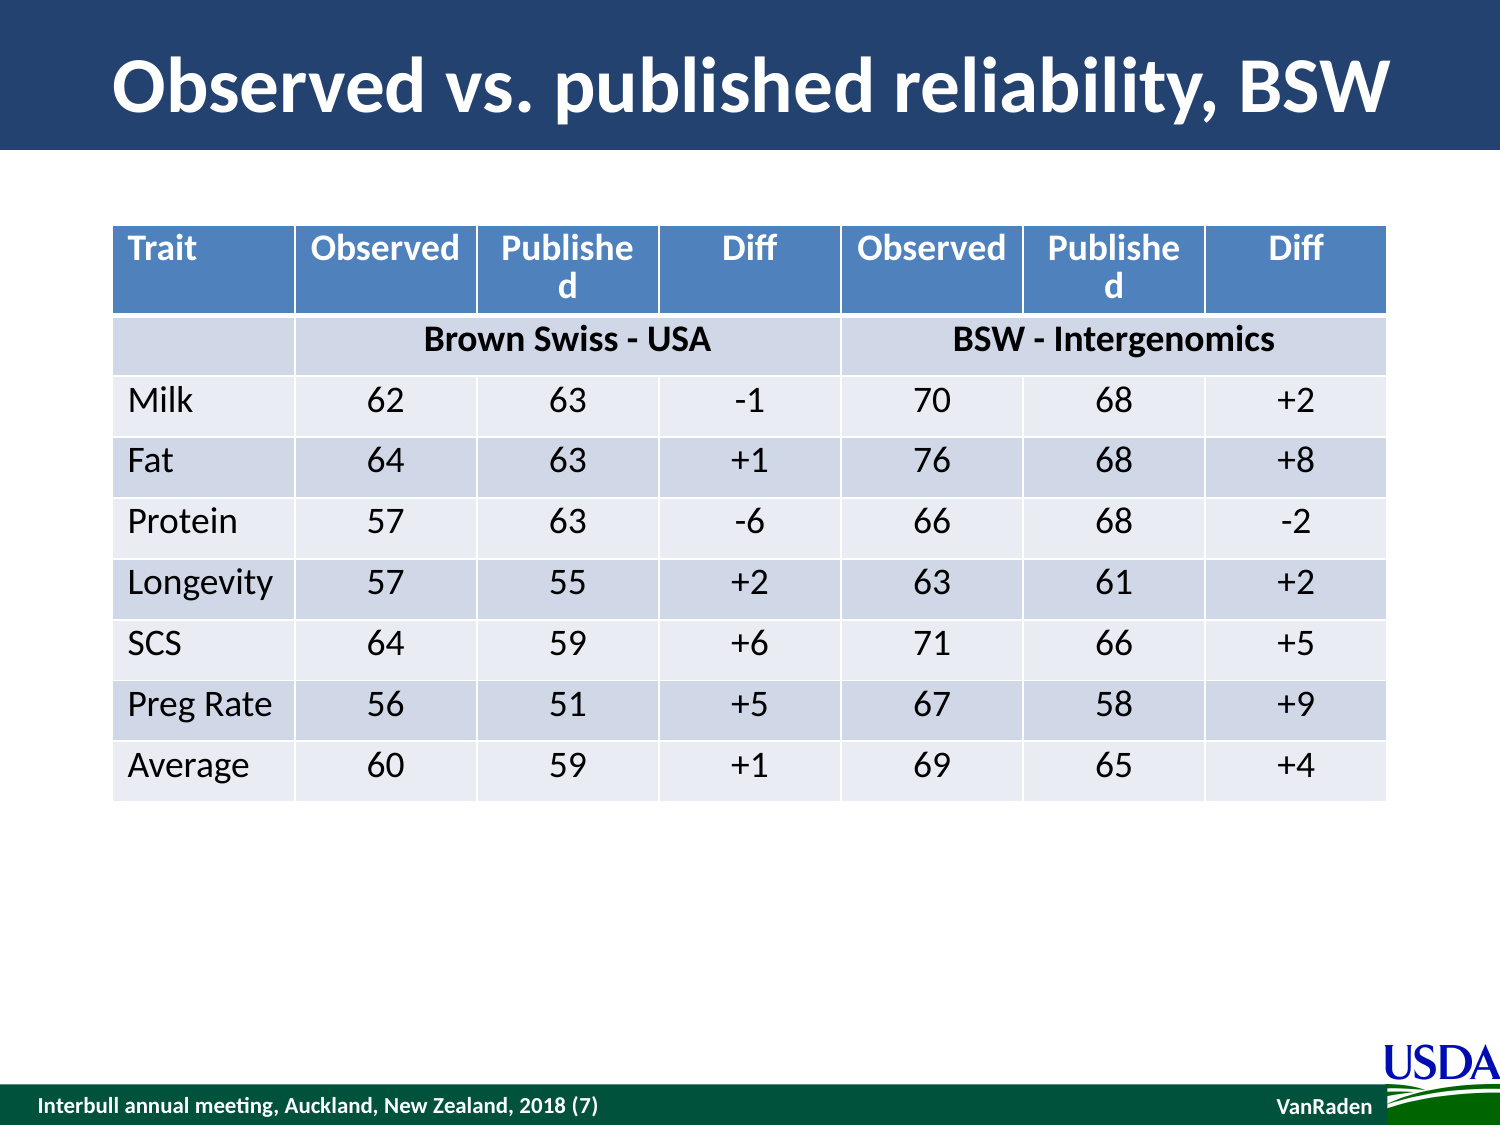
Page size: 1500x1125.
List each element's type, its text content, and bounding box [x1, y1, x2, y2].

table_cell 66 [842, 499, 1022, 558]
table_cell Fat [113, 438, 294, 497]
table_cell 56 [296, 681, 476, 740]
table_cell 60 [296, 742, 476, 801]
table_cell 69 [842, 742, 1022, 801]
table_cell 68 [1024, 499, 1204, 558]
table_cell +6 [660, 621, 840, 680]
table_cell 51 [478, 681, 658, 740]
table_cell +9 [1206, 681, 1386, 740]
table_cell 68 [1024, 438, 1204, 497]
table_cell -1 [660, 377, 840, 436]
table_cell 70 [842, 377, 1022, 436]
table_header Observed [296, 226, 476, 313]
table_cell 63 [478, 377, 658, 436]
table_cell 71 [842, 621, 1022, 680]
table_cell Preg Rate [113, 681, 294, 740]
table_cell 68 [1024, 377, 1204, 436]
table_cell BSW - Intergenomics [842, 318, 1386, 375]
table_cell -2 [1206, 499, 1386, 558]
table_cell +2 [1206, 560, 1386, 619]
table_cell 63 [842, 560, 1022, 619]
table_cell +2 [660, 560, 840, 619]
table_cell 63 [478, 499, 658, 558]
table_cell +1 [660, 438, 840, 497]
table_header Trait [113, 226, 294, 313]
table_cell SCS [113, 621, 294, 680]
title Observed vs. published reliability, BSW [112, 29, 1471, 133]
table_cell Protein [113, 499, 294, 558]
table_cell 62 [296, 377, 476, 436]
table_cell +4 [1206, 742, 1386, 801]
table_cell Longevity [113, 560, 294, 619]
table_cell 61 [1024, 560, 1204, 619]
table_cell 57 [296, 499, 476, 558]
table_cell [113, 318, 294, 375]
table_header Published [478, 226, 658, 313]
table_header Published [1024, 226, 1204, 313]
table_cell Brown Swiss - USA [296, 318, 840, 375]
table_header Diff [660, 226, 840, 313]
table_cell 63 [478, 438, 658, 497]
table_cell +5 [1206, 621, 1386, 680]
table_cell 66 [1024, 621, 1204, 680]
table_cell 57 [296, 560, 476, 619]
table_cell 59 [478, 742, 658, 801]
table_header Diff [1206, 226, 1386, 313]
table_cell 58 [1024, 681, 1204, 740]
table_header Observed [842, 226, 1022, 313]
table_cell +1 [660, 742, 840, 801]
table_cell -6 [660, 499, 840, 558]
table_cell 65 [1024, 742, 1204, 801]
table_cell +5 [660, 681, 840, 740]
table_cell 76 [842, 438, 1022, 497]
table_cell +2 [1206, 377, 1386, 436]
table_cell 67 [842, 681, 1022, 740]
table_cell +8 [1206, 438, 1386, 497]
table_cell Milk [113, 377, 294, 436]
table_cell 64 [296, 438, 476, 497]
table_cell 59 [478, 621, 658, 680]
picture [1384, 1044, 1500, 1125]
table_cell 55 [478, 560, 658, 619]
table_cell 64 [296, 621, 476, 680]
table_cell Average [113, 742, 294, 801]
